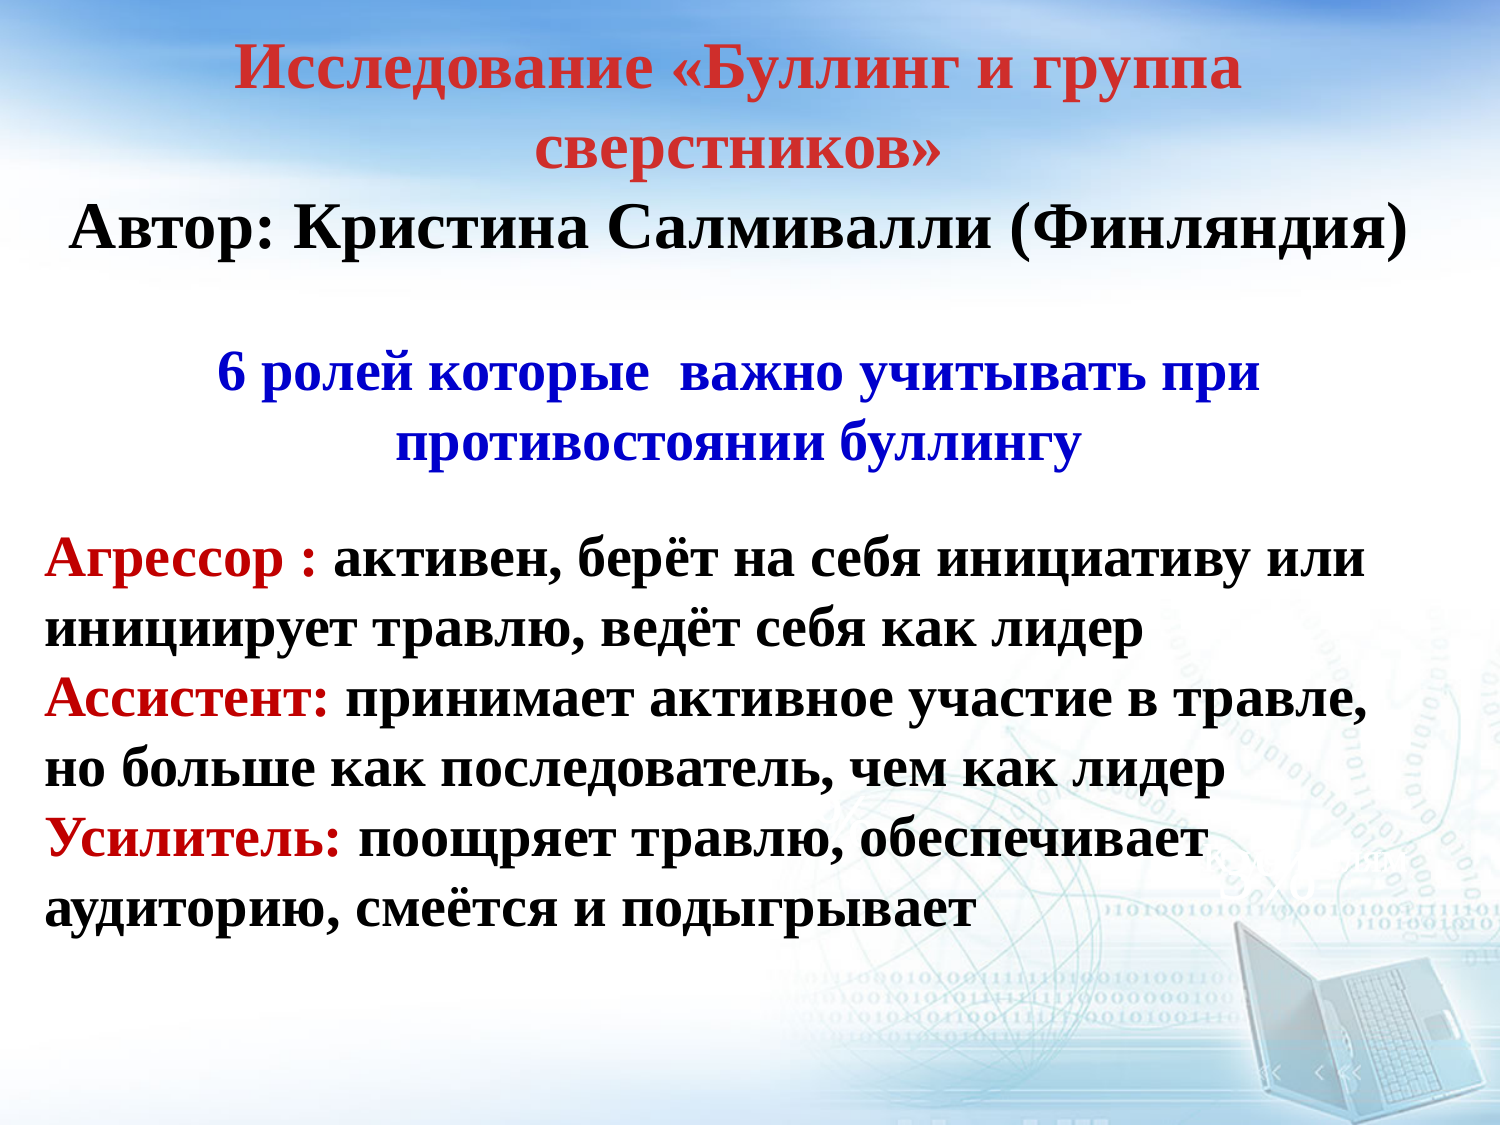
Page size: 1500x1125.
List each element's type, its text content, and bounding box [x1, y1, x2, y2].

text_box Агрессор : активен, берёт на себя инициативу или инициирует травлю, ведёт себя как лидер Ассистент: принимает активное участие в травле, но больше как последователь, чем как лидер Усилитель: поощряет травлю, обеспечивает аудиторию, смеётся и подыгрывает [29, 560, 1471, 946]
picture [0, 0, 1500, 1125]
text_box Исследование «Буллинг и группа сверстников» Автор: Кристина Салмивалли (Финляндия) 6 ролей которые важно учитывать при противостоянии буллингу [8, 14, 1471, 560]
